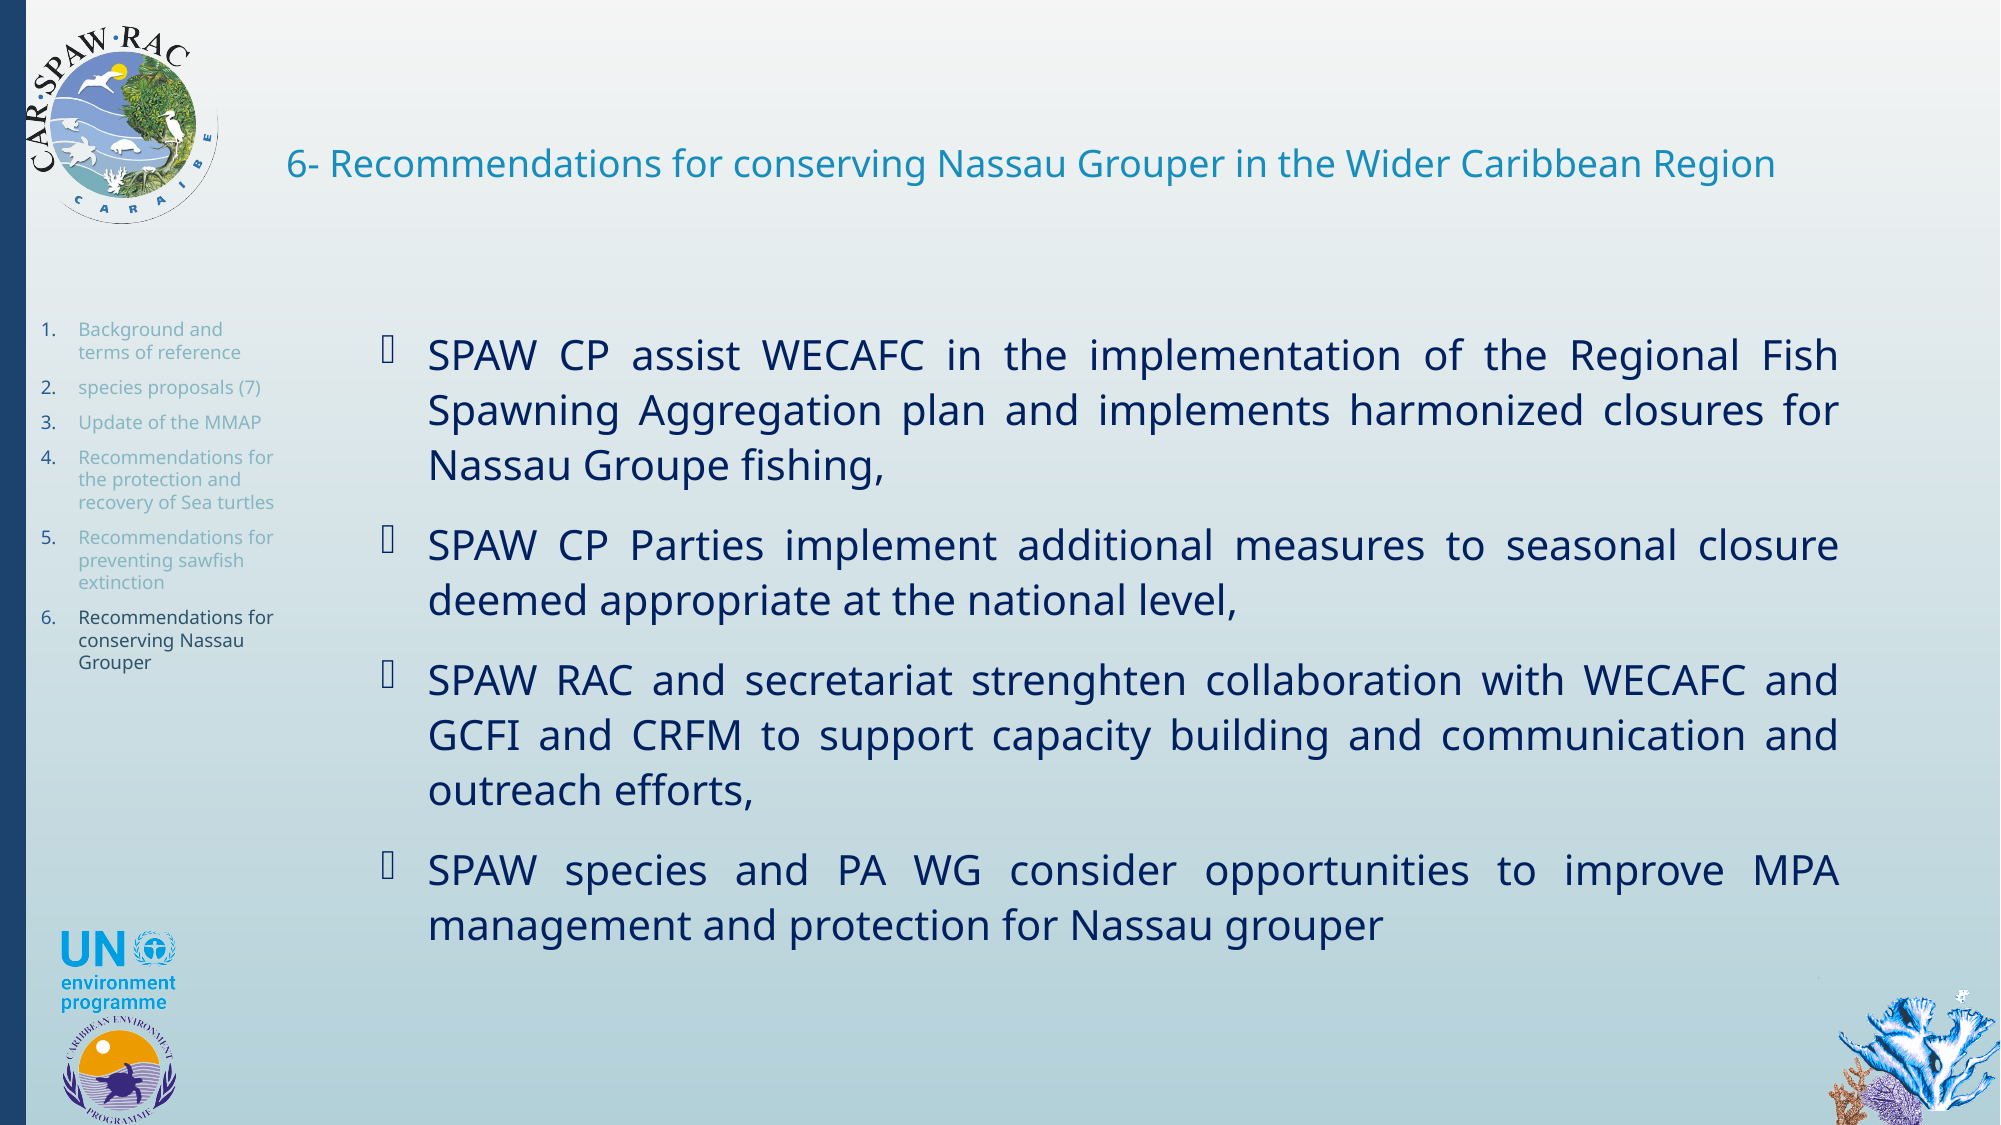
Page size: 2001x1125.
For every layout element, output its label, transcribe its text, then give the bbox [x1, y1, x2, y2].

picture [1811, 972, 2001, 1125]
text_box Background and terms of reference species proposals (7) Update of the MMAP Recommendations for the protection and recovery of Sea turtles Recommendations for preventing sawfish extinction Recommendations for conserving Nassau Grouper [25, 310, 292, 802]
picture [26, 14, 230, 233]
picture [48, 901, 191, 1125]
title 6- Recommendations for conserving Nassau Grouper in the Wider Caribbean Region [229, 59, 1838, 278]
list SPAW CP assist WECAFC in the implementation of the Regional Fish Spawning Aggregation plan and implements harmonized closures for Nassau Groupe fishing, SPAW CP Parties implement additional measures to seasonal closure deemed appropriate at the national level, SPAW RAC and secretariat strenghten collaboration with WECAFC and GCFI and CRFM to support capacity building and communication and outreach efforts, SPAW species and PA WG consider opportunities to improve MPA management and protection for Nassau grouper [365, 253, 1856, 999]
